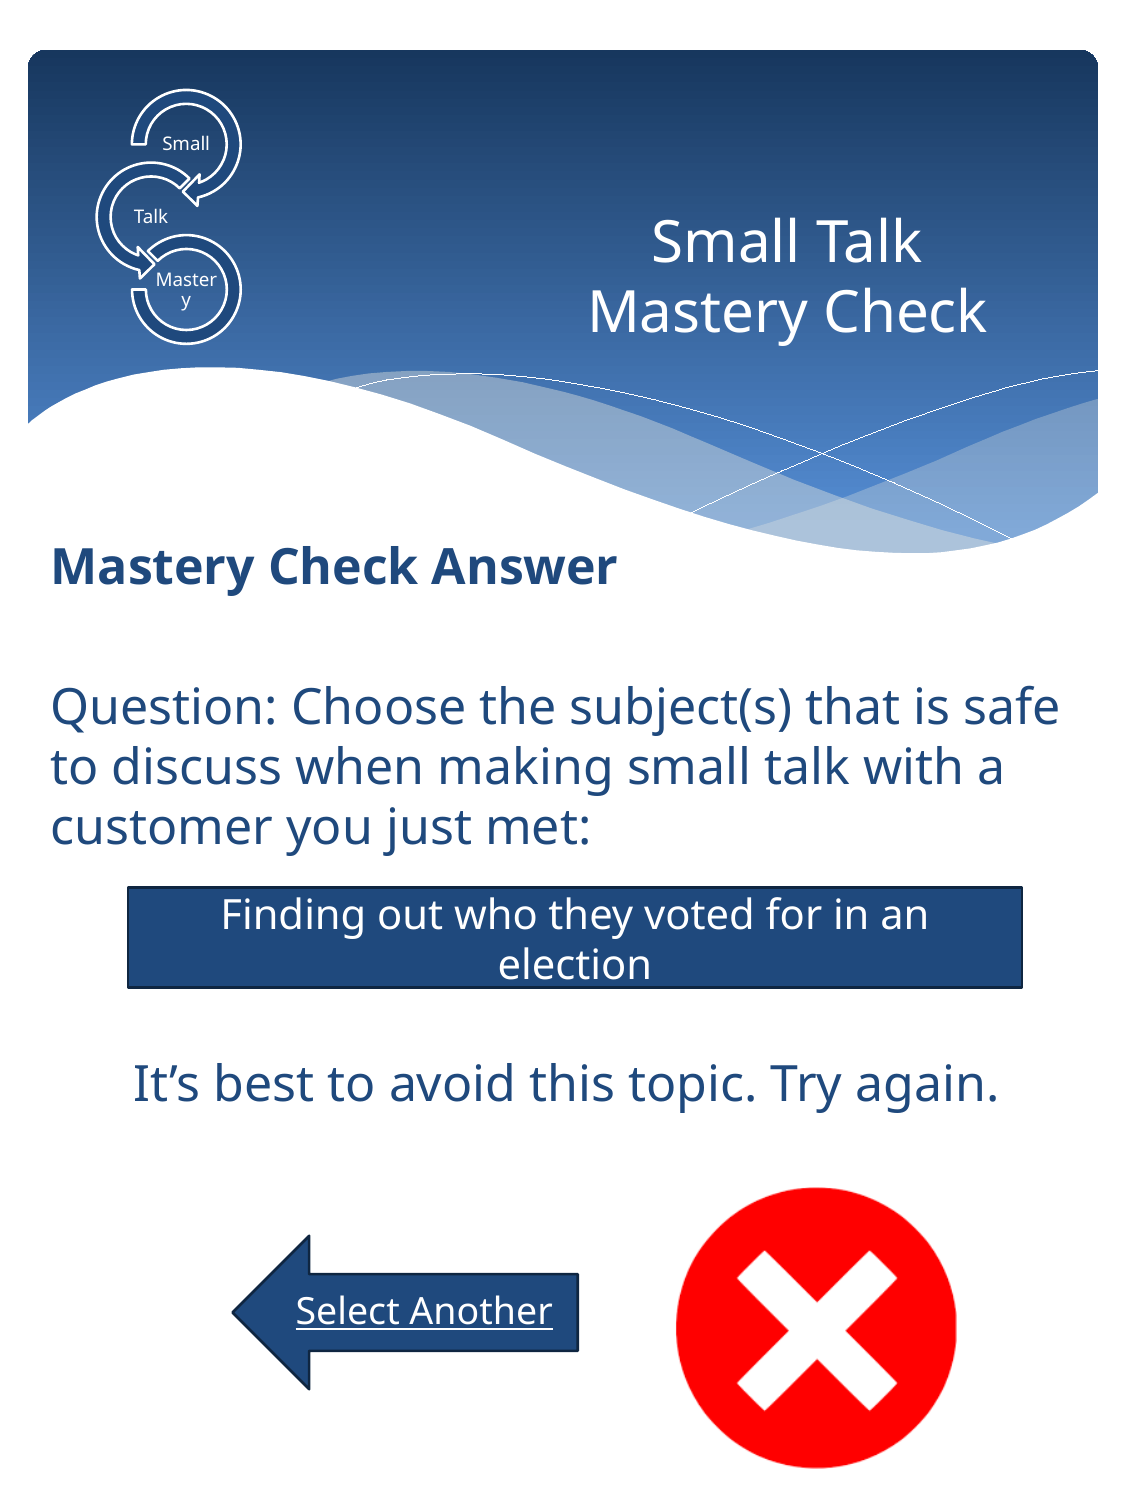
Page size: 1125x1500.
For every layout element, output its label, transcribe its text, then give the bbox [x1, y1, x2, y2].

text_box Finding out who they voted for in an election [127, 886, 1023, 989]
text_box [49, 62, 288, 363]
picture [674, 1187, 957, 1469]
title Small Talk Mastery Check [474, 162, 1100, 386]
text_box Select Another [231, 1234, 580, 1391]
list Mastery Check Answer Question: Choose the subject(s) that is safe to discuss when making small talk with a customer you just met: It’s best to avoid this topic. Try again. [35, 527, 1099, 1172]
